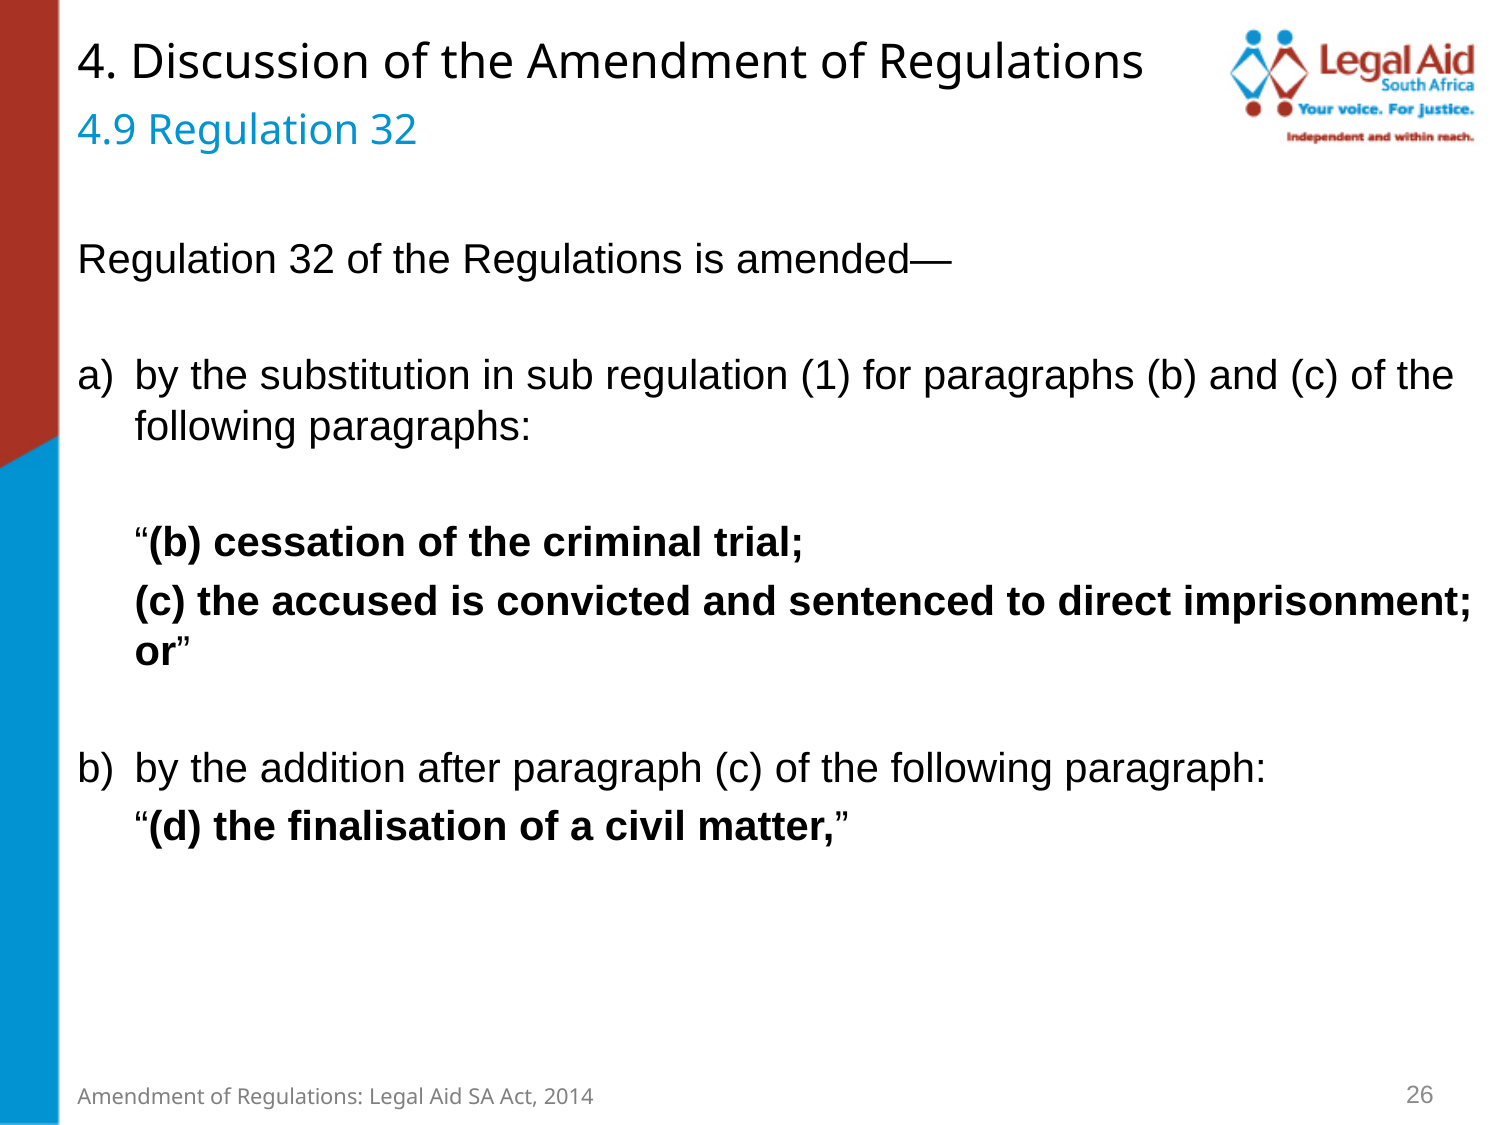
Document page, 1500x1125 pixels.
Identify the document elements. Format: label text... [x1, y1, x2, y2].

text_box 4.9 Regulation 32 [62, 107, 1286, 161]
slide_number 26 [1099, 1063, 1450, 1124]
picture [0, 0, 1500, 1125]
text_box Amendment of Regulations: Legal Aid SA Act, 2014 [62, 1070, 948, 1116]
list Regulation 32 of the Regulations is amended— by the substitution in sub regulation (1) for paragraphs (b) and (c) of the following paragraphs: “(b) cessation of the criminal trial; (c) the accused is convicted and sentenced to direct imprisonment; or” by the addition after paragraph (c) of the following paragraph: “(d) the finalisation of a civil matter,” [62, 165, 1500, 1055]
text_box 4. Discussion of the Amendment of Regulations [62, 2, 1223, 117]
